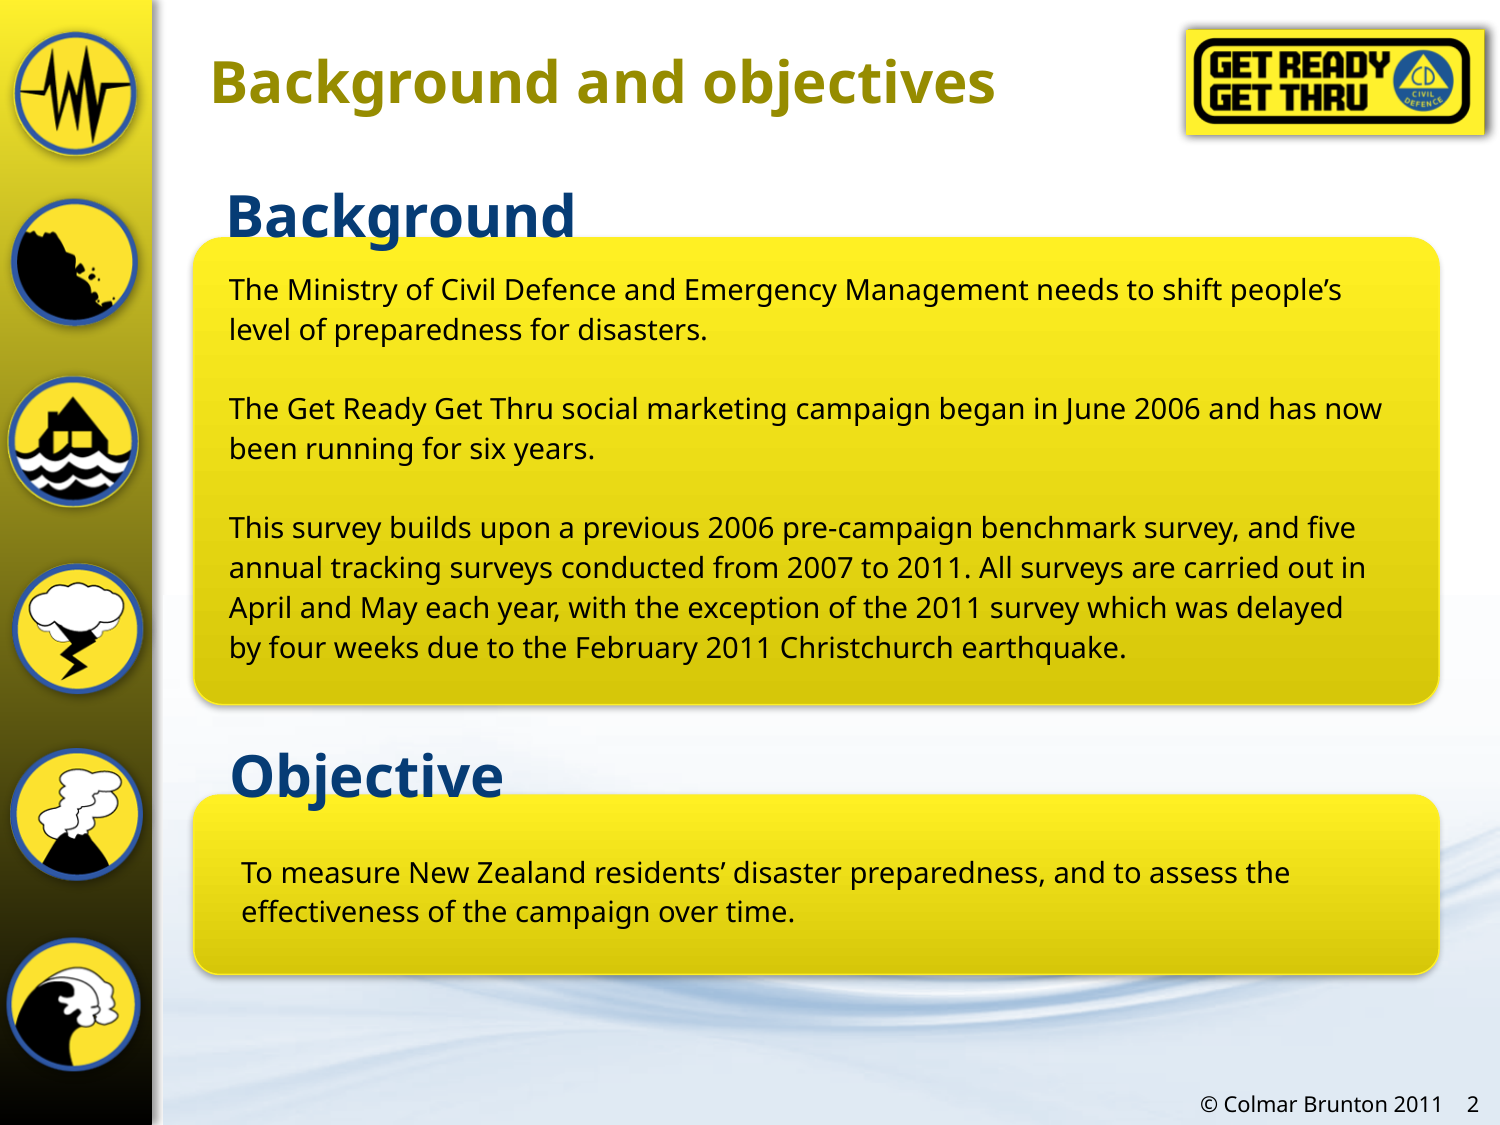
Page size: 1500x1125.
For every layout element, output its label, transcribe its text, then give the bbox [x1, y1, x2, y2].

picture [0, 17, 189, 340]
text_box [192, 237, 1440, 706]
text_box Objective [214, 731, 521, 816]
picture [0, 716, 172, 901]
picture [0, 354, 169, 714]
picture [1186, 29, 1485, 135]
text_box To measure New Zealand residents’ disaster preparedness, and to assess the effectiveness of the campaign over time. [226, 841, 1425, 937]
text_box [192, 794, 1440, 976]
text_box Background [211, 172, 593, 257]
text_box Background and objectives [194, 24, 1181, 137]
text_box The Ministry of Civil Defence and Emergency Management needs to shift people’s level of preparedness for disasters. The Get Ready Get Thru social marketing campaign began in June 2006 and has now been running for six years. This survey builds upon a previous 2006 pre-campaign benchmark survey, and five annual tracking surveys conducted from 2007 to 2011. All surveys are carried out in April and May each year, with the exception of the 2011 survey which was delayed by four weeks due to the February 2011 Christchurch earthquake. [214, 259, 1399, 689]
picture [0, 914, 170, 1085]
